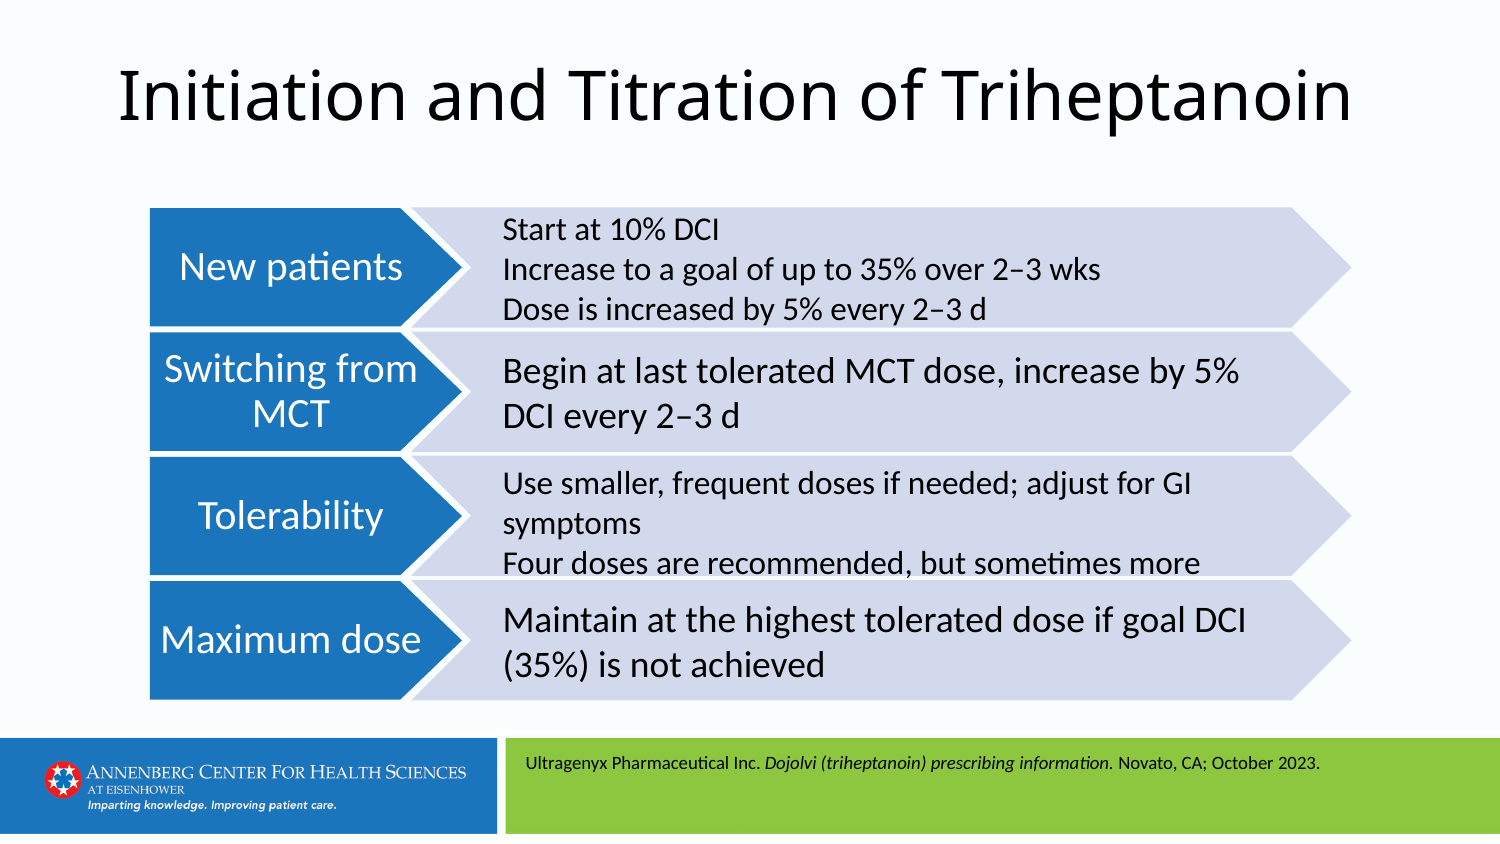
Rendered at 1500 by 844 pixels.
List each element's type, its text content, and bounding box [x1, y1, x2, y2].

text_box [149, 200, 1351, 700]
picture [0, 0, 1500, 844]
text_box Ultragenyx Pharmaceutical Inc. Dojolvi (triheptanoin) prescribing information. Novato, CA; October 2023. [510, 743, 1490, 781]
text_box Initiation and Titration of Triheptanoin [103, 16, 1397, 180]
